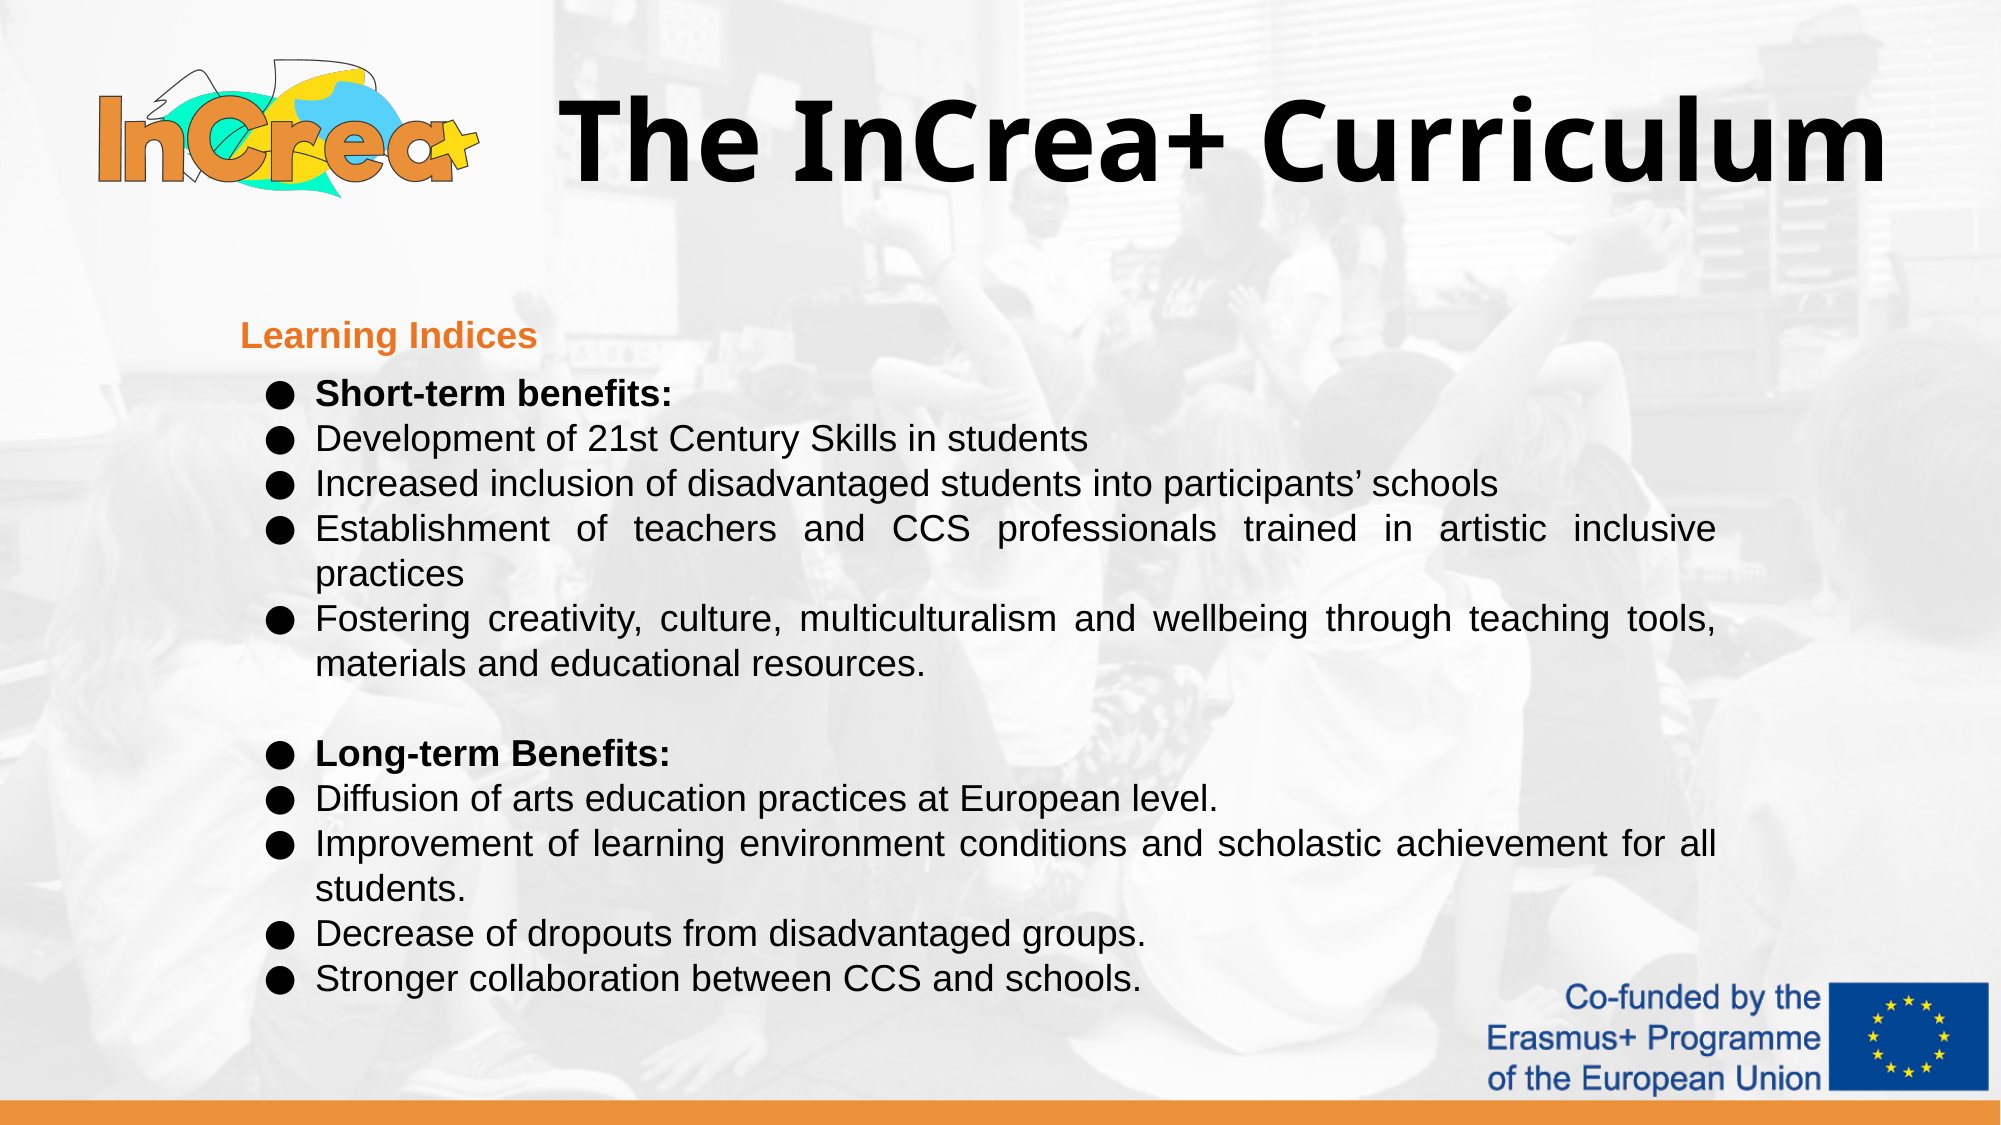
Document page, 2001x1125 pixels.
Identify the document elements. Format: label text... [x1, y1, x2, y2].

picture [1472, 979, 2000, 1101]
text_box Learning Indices Short-term benefits: Development of 21st Century Skills in students Increased inclusion of disadvantaged students into participants’ schools Establishment of teachers and CCS professionals trained in artistic inclusive practices Fostering creativity, culture, multiculturalism and wellbeing through teaching tools, materials and educational resources. Long-term Benefits: Diffusion of arts education practices at European level. Improvement of learning environment conditions and scholastic achievement for all students. Decrease of dropouts from disadvantaged groups. Stronger collaboration between CCS and schools. [224, 303, 1733, 1041]
picture [93, 52, 482, 203]
list The InCrea+ Curriculum [481, 76, 1907, 215]
